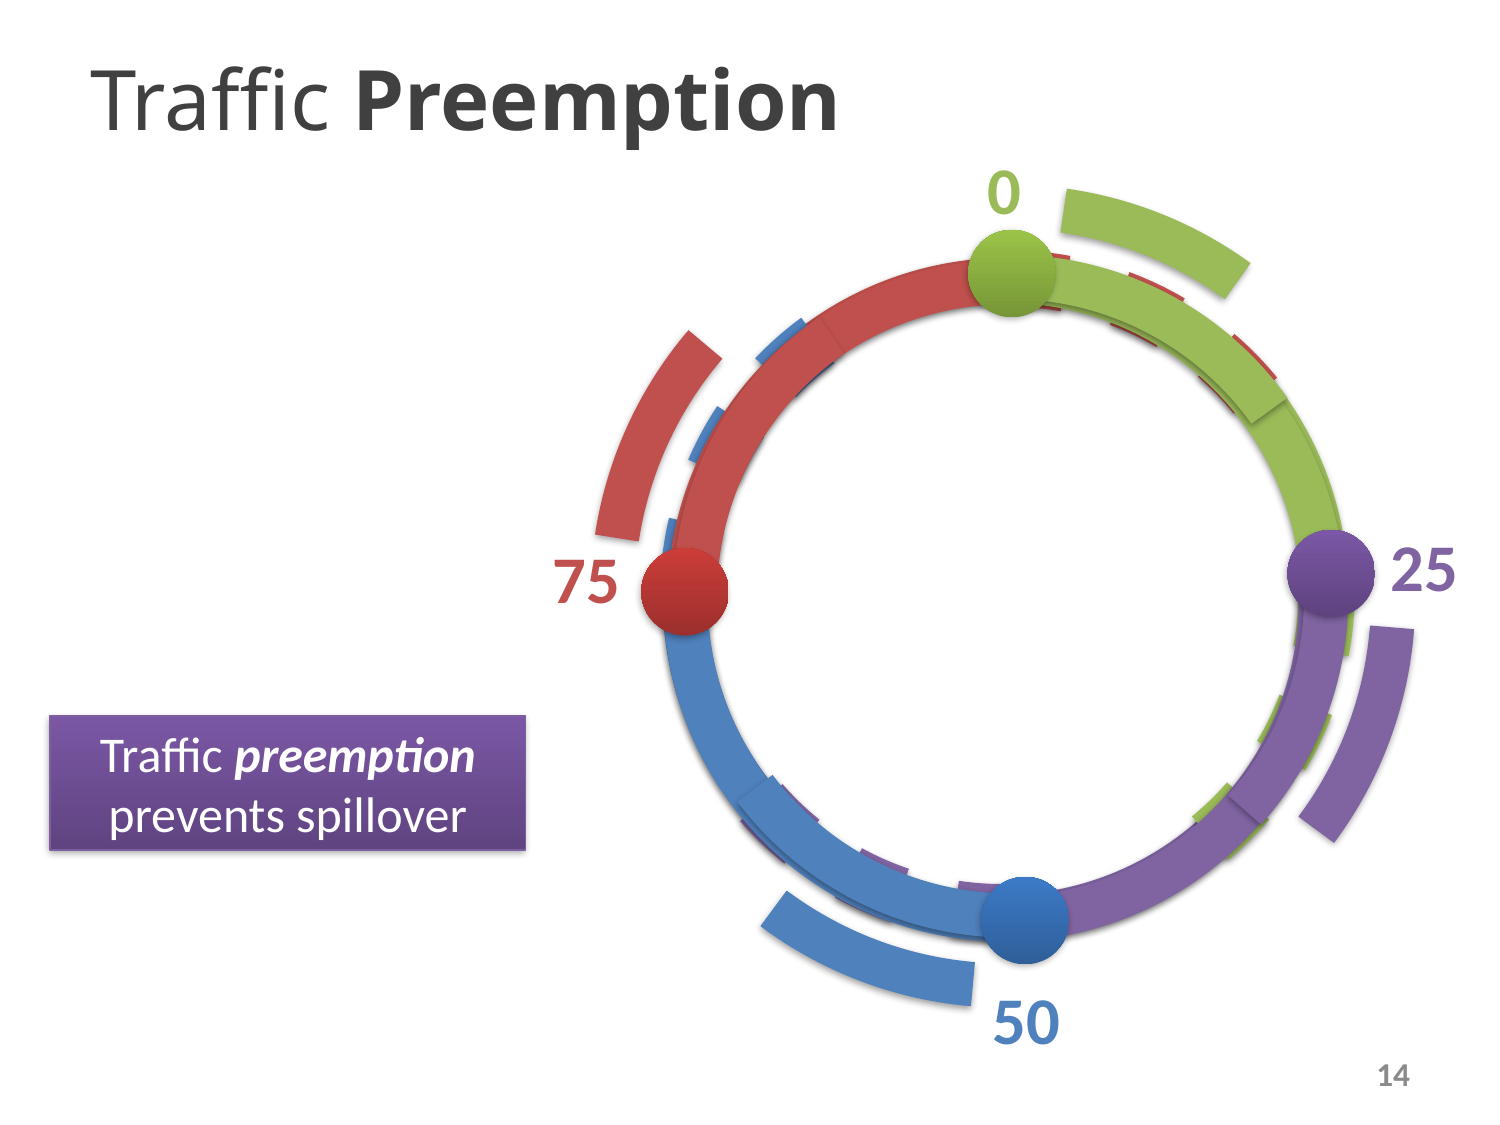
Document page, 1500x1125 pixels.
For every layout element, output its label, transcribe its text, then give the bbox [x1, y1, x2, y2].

title Traffic Preemption [75, 45, 1425, 150]
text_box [537, 140, 1474, 1067]
text_box Traffic preemption prevents spillover [49, 715, 526, 851]
slide_number 14 [1074, 1076, 1425, 1103]
